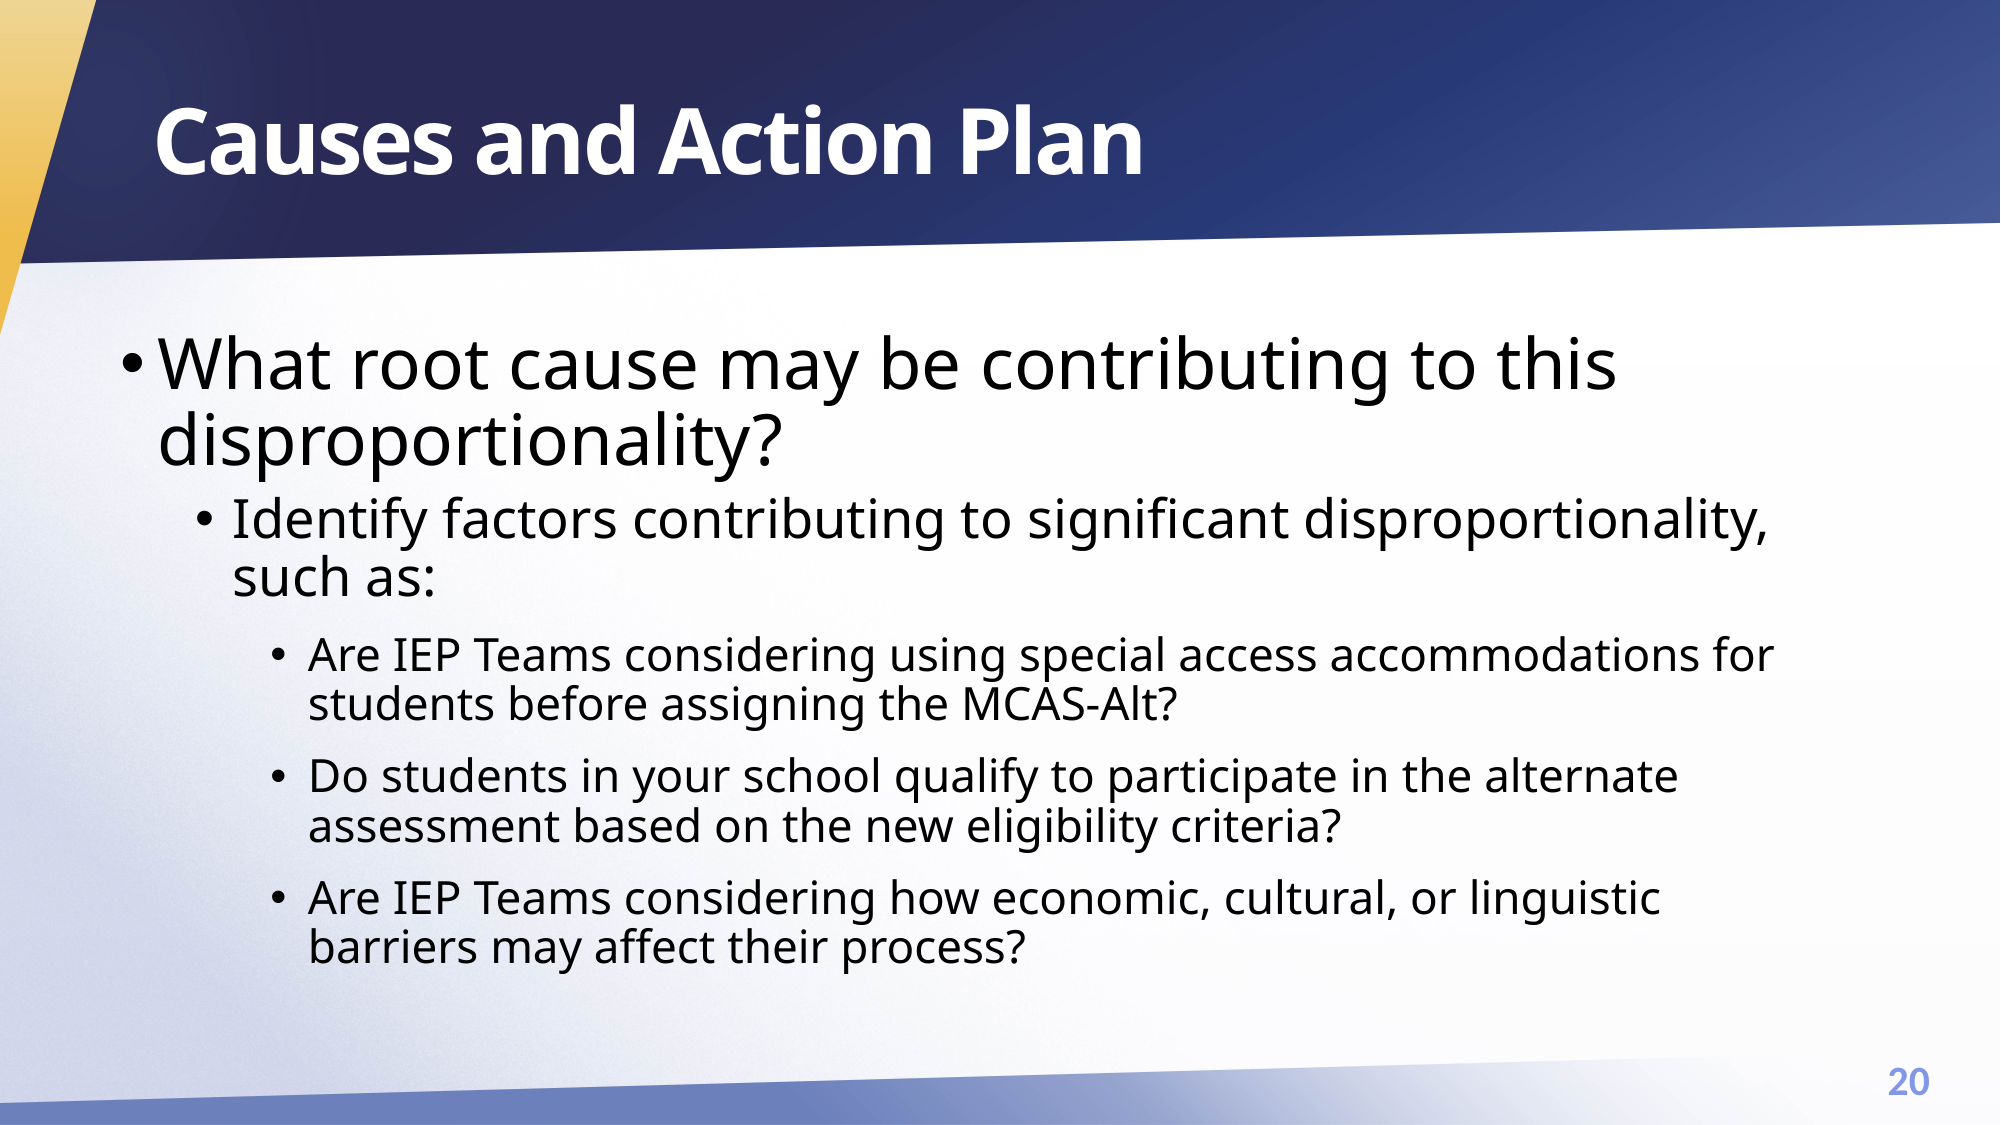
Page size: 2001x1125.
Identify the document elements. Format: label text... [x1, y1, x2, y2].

title Causes and Action Plan [137, 59, 1863, 231]
picture [0, 0, 2000, 1125]
list What root cause may be contributing to this disproportionality? Identify factors contributing to significant disproportionality, such as: Are IEP Teams considering using special access accommodations for students before assigning the MCAS-Alt? Do students in your school qualify to participate in the alternate assessment based on the new eligibility criteria? Are IEP Teams considering how economic, cultural, or linguistic barriers may affect their process? [105, 320, 1831, 986]
